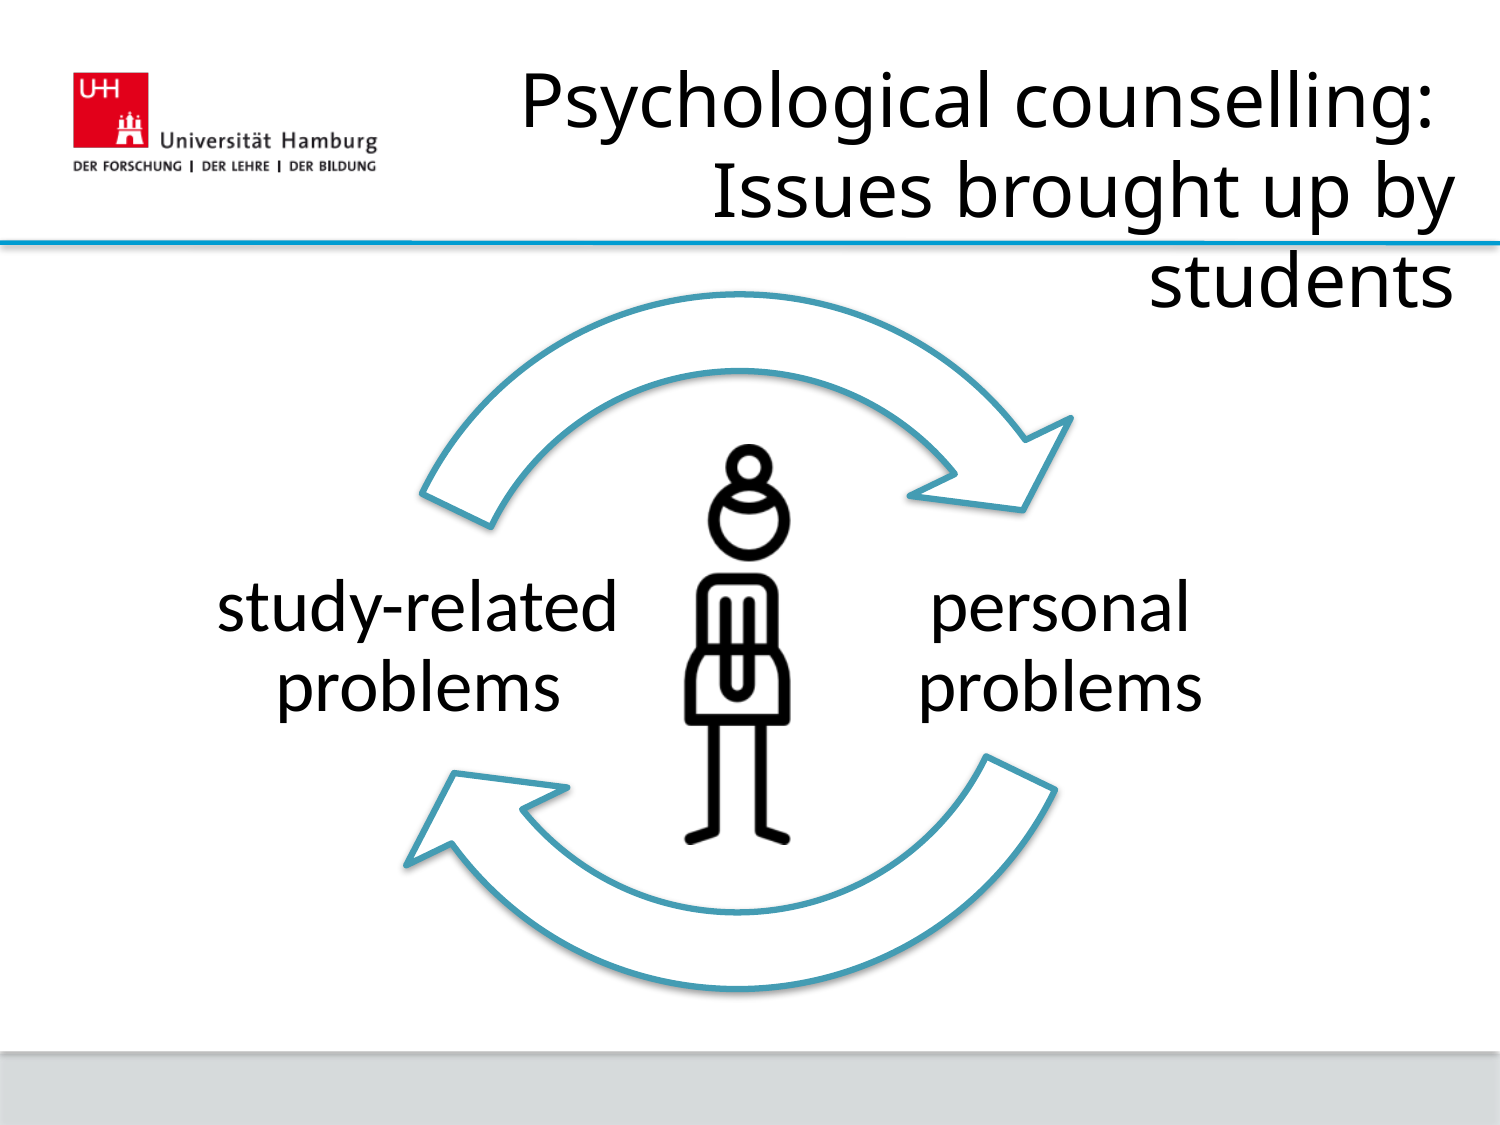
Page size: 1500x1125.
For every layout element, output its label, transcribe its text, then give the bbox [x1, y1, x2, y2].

text_box Psychological counselling: Issues brought up by students [383, 45, 1471, 233]
picture [537, 444, 938, 845]
text_box study-related problems [168, 507, 532, 787]
text_box [418, 291, 1074, 531]
text_box personal problems [942, 507, 1332, 787]
text_box [403, 753, 1059, 993]
